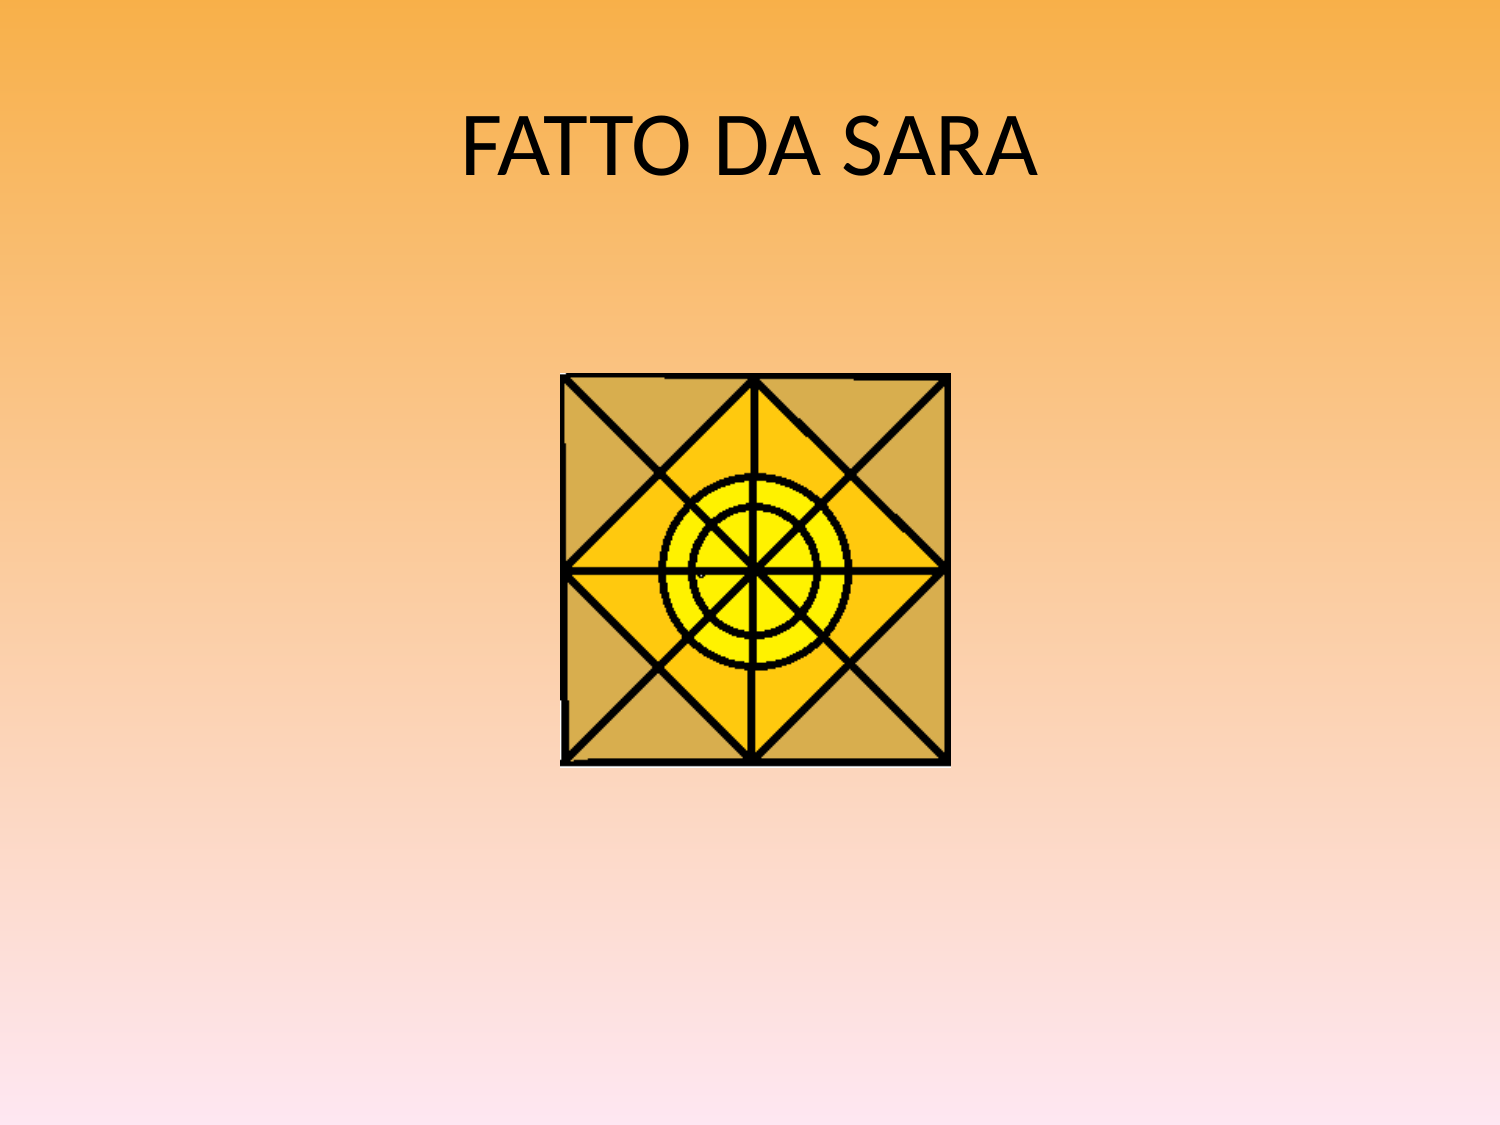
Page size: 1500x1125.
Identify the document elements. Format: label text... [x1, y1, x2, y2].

title FATTO DA SARA [75, 45, 1425, 233]
picture [559, 373, 952, 768]
